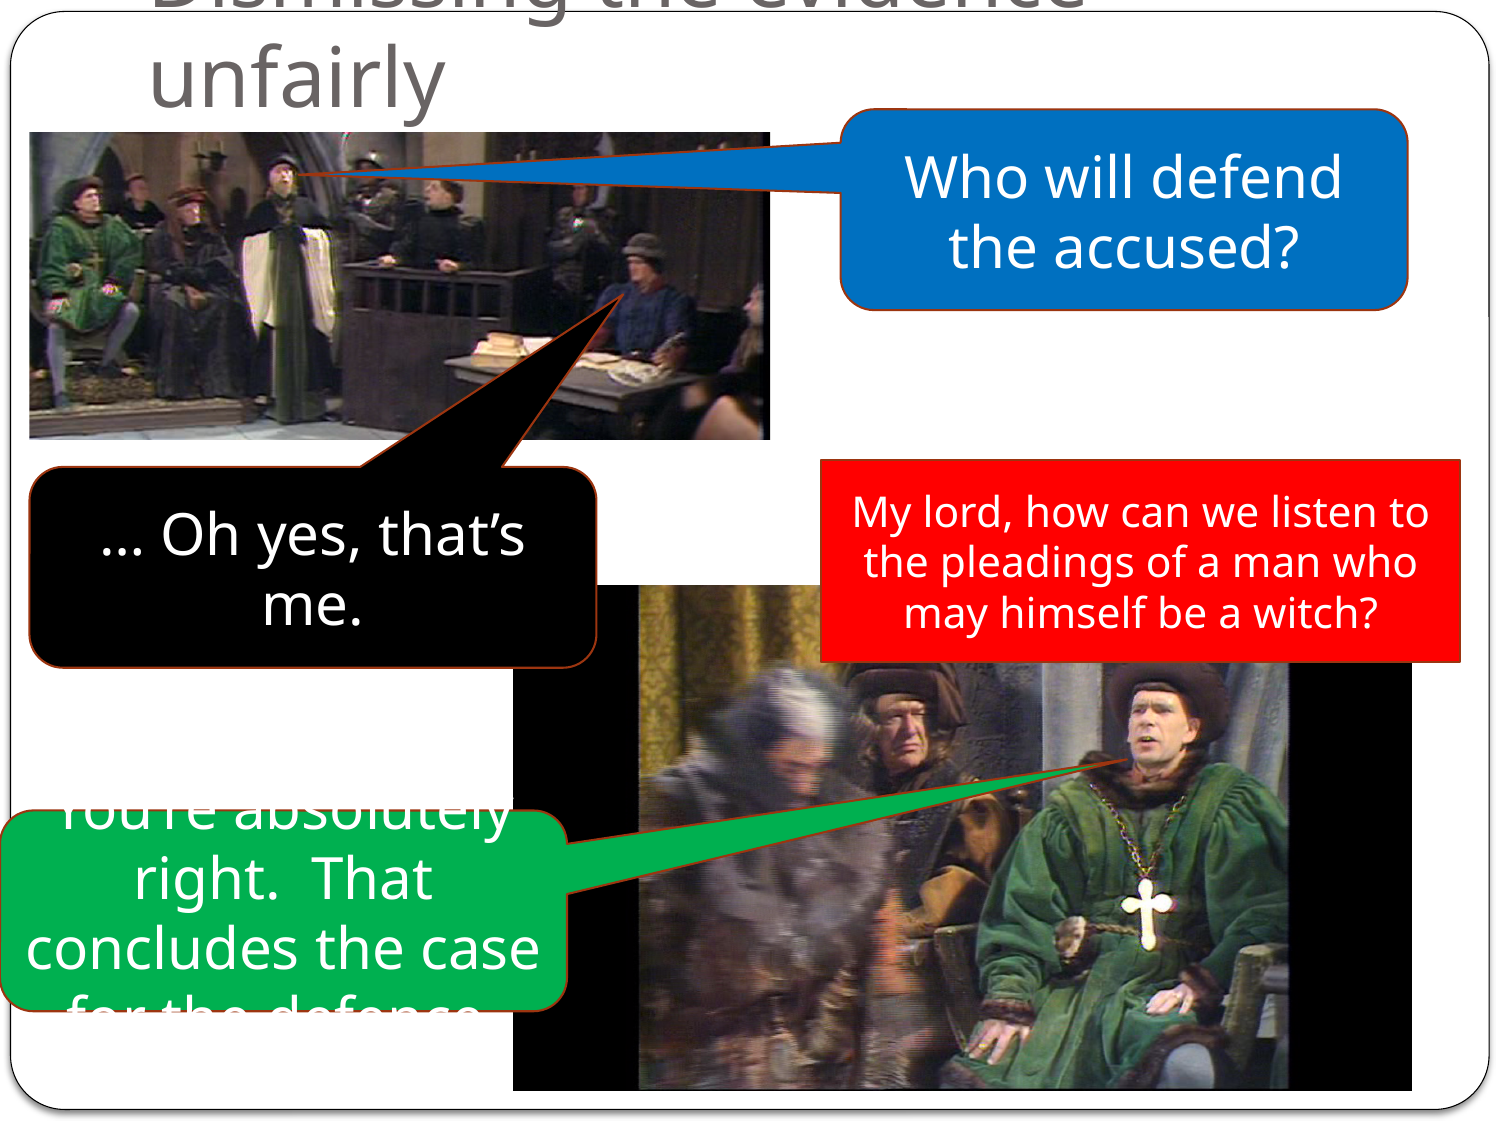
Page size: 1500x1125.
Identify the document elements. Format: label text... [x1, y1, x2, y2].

picture [29, 131, 771, 440]
picture [513, 585, 1412, 1091]
title Dismissing the evidence unfairly [132, 0, 1408, 140]
text_box Who will defend the accused? [776, 108, 1409, 312]
text_box … Oh yes, that’s me. [28, 450, 598, 669]
list My lord, how can we listen to the pleadings of a man who may himself be a witch? [820, 459, 1461, 663]
text_box You’re absolutely right. That concludes the case for the defence. [0, 809, 507, 1013]
